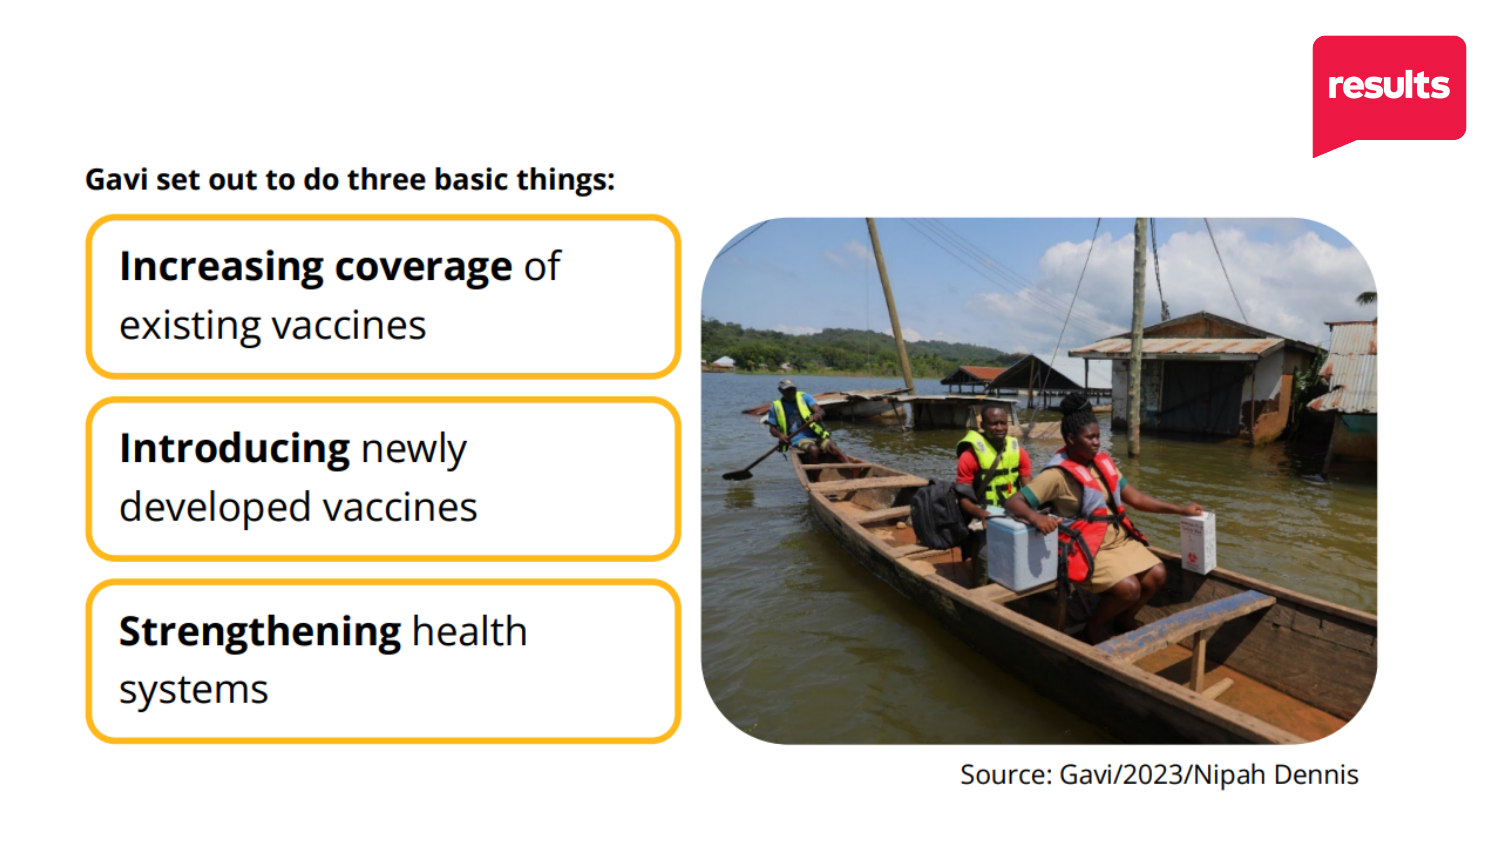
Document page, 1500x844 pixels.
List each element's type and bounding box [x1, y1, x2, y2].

picture [39, 13, 1490, 798]
